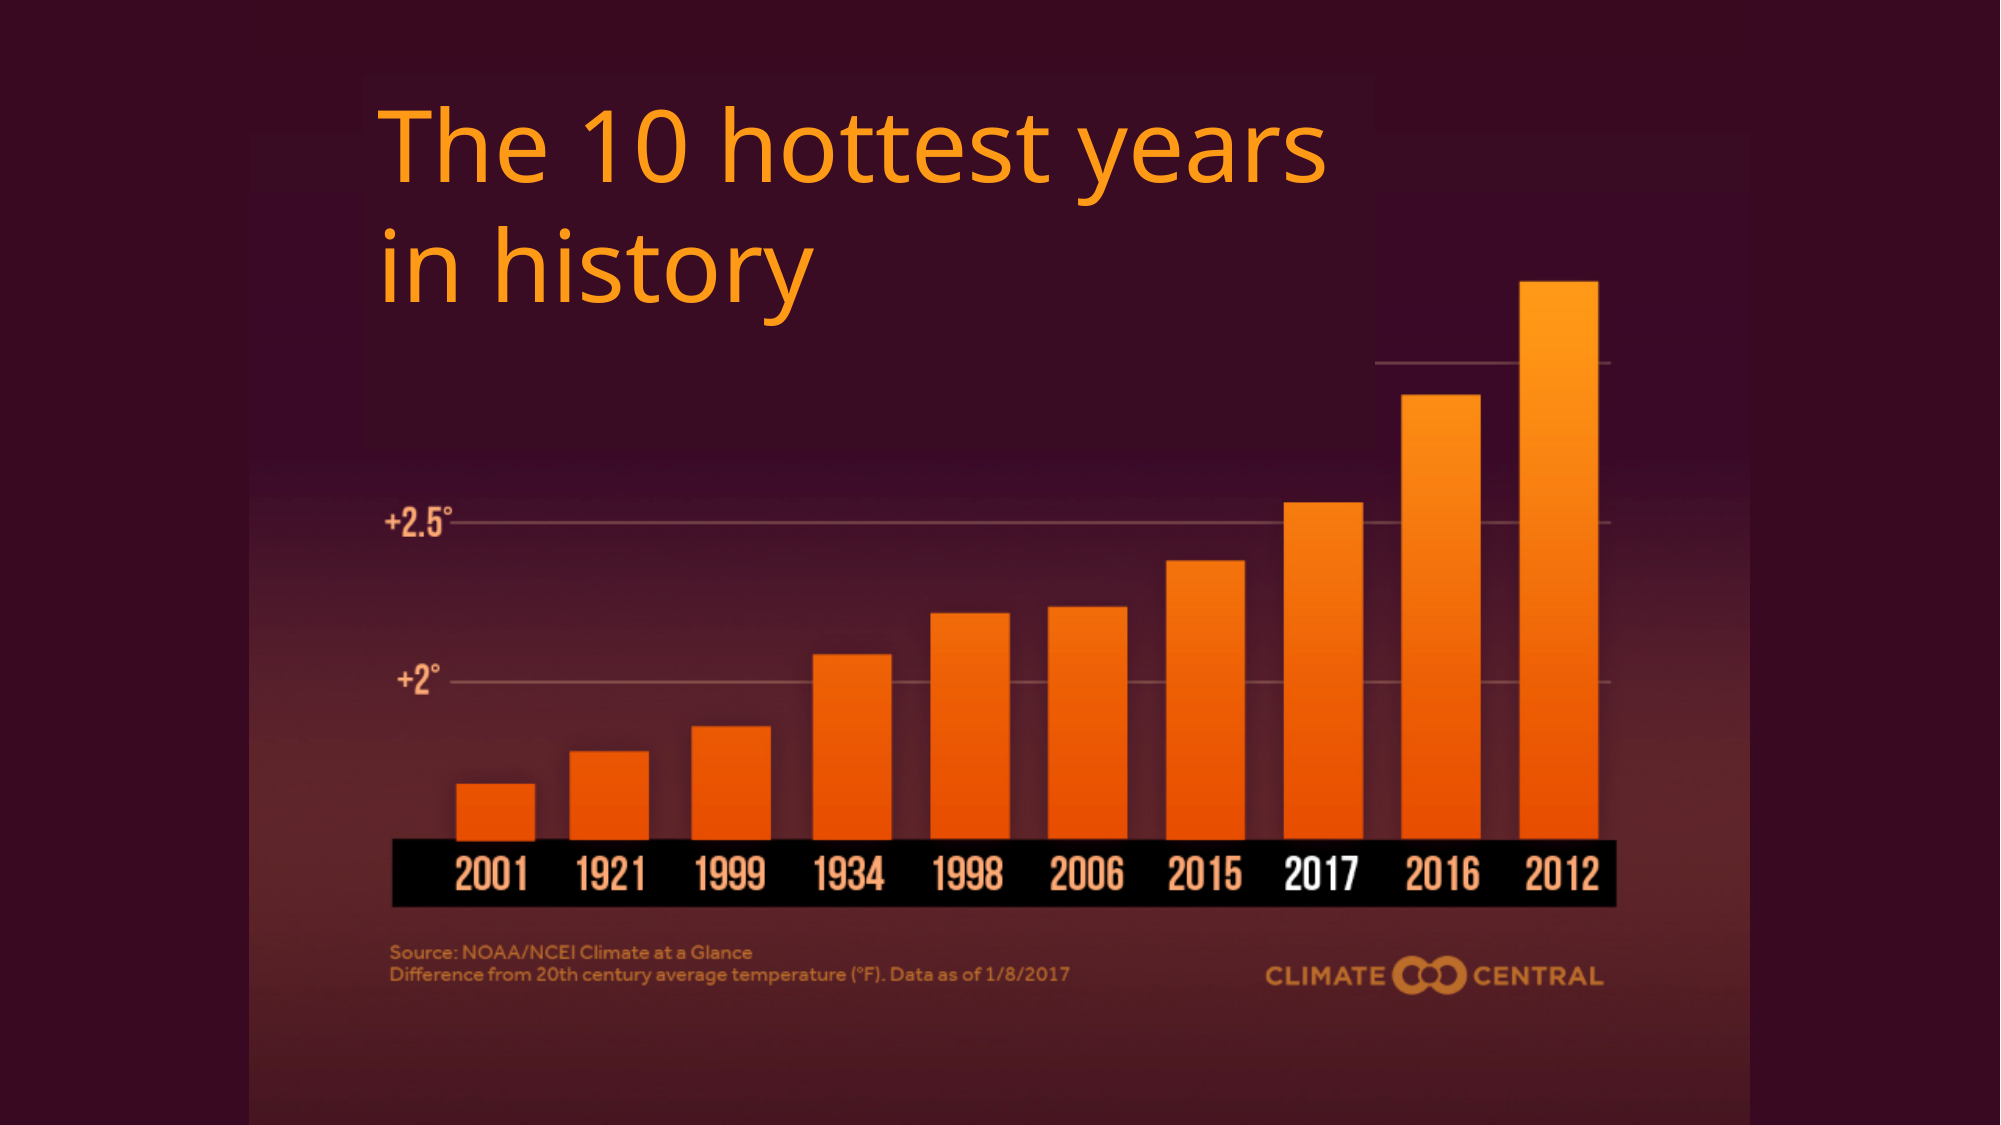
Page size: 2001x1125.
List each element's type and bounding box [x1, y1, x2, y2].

picture [249, 0, 1751, 1125]
